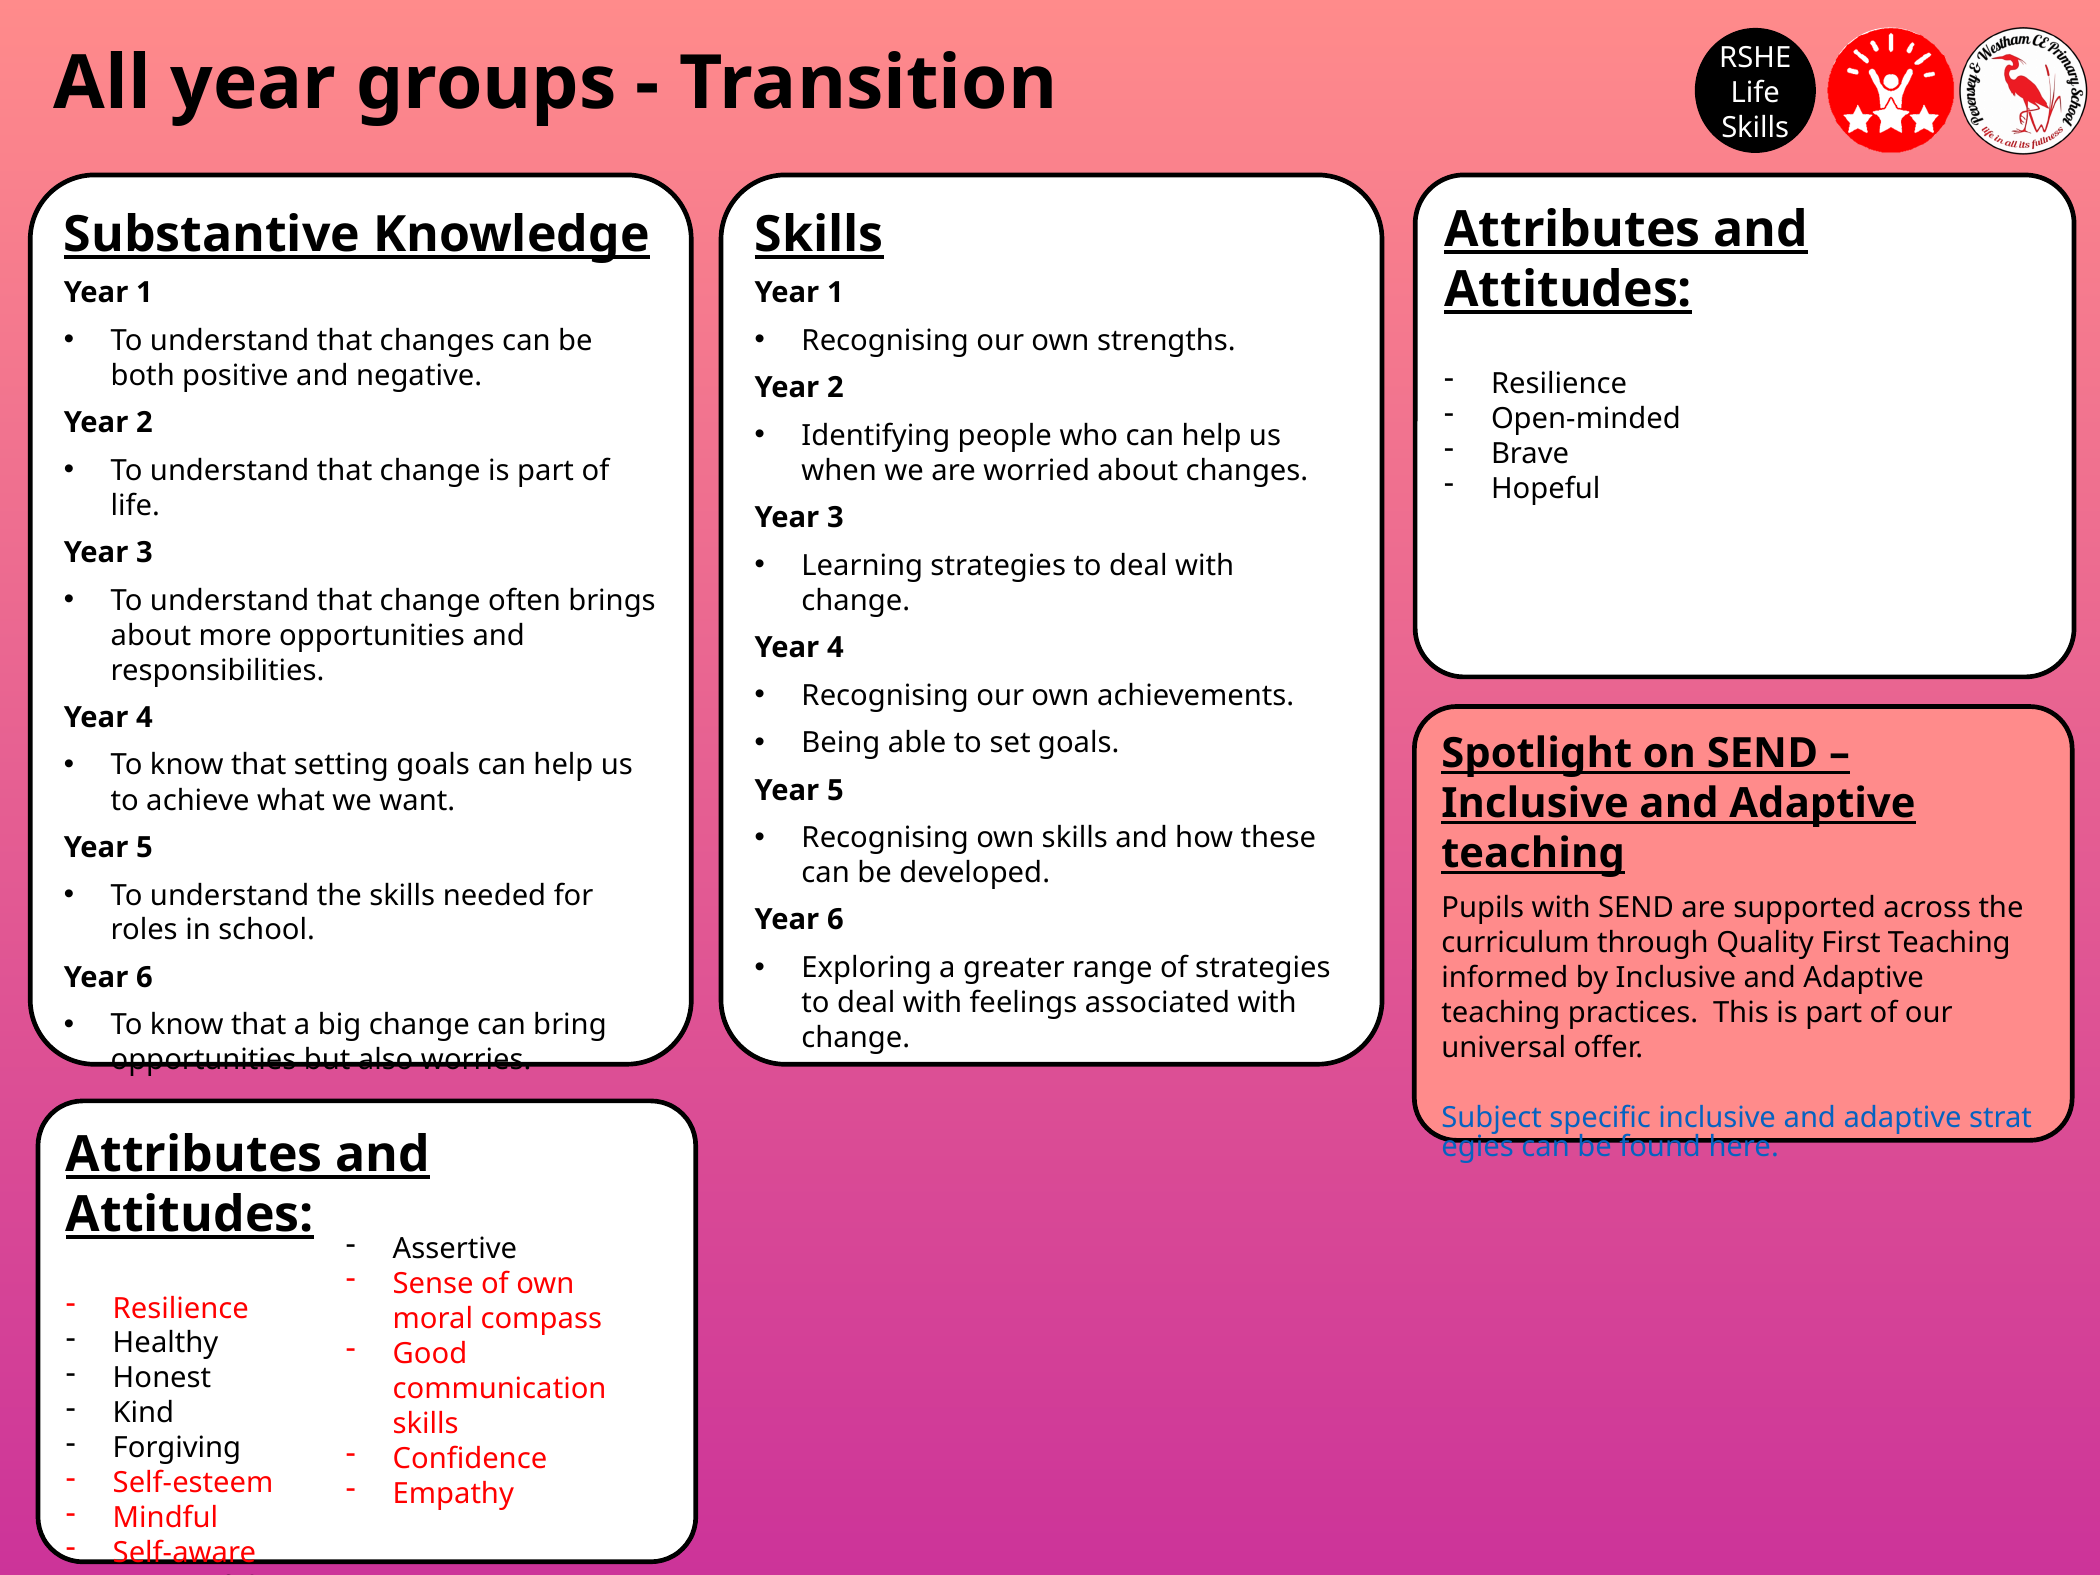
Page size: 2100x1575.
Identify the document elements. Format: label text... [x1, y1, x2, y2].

text_box Spotlight on SEND – Inclusive and Adaptive teaching Pupils with SEND are supported across the curriculum through Quality First Teaching informed by Inclusive and Adaptive teaching practices. This is part of our universal offer. Subject specific inclusive and adaptive strategies can be found here. [1413, 705, 2074, 1142]
text_box All year groups - Transition [38, 21, 1264, 136]
text_box Skills Year 1 Recognising our own strengths. Year 2 Identifying people who can help us when we are worried about changes. Year 3 Learning strategies to deal with change. Year 4 Recognising our own achievements. Being able to set goals. Year 5 Recognising own skills and how these can be developed. Year 6 Exploring a greater range of strategies to deal with feelings associated with change. [719, 173, 1384, 1066]
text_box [37, 1100, 696, 1575]
text_box RSHE Life Skills [1694, 27, 1816, 153]
picture [1958, 27, 2089, 157]
text_box Attributes and Attitudes: Resilience Open-minded Brave Hopeful [1414, 173, 2076, 678]
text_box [1825, 25, 1956, 154]
text_box Substantive Knowledge Year 1 To understand that changes can be both positive and negative. Year 2 To understand that change is part of life. Year 3 To understand that change often brings about more opportunities and responsibilities. Year 4 To know that setting goals can help us to achieve what we want. Year 5 To understand the skills needed for roles in school. Year 6 To know that a big change can bring opportunities but also worries. [29, 173, 693, 1066]
